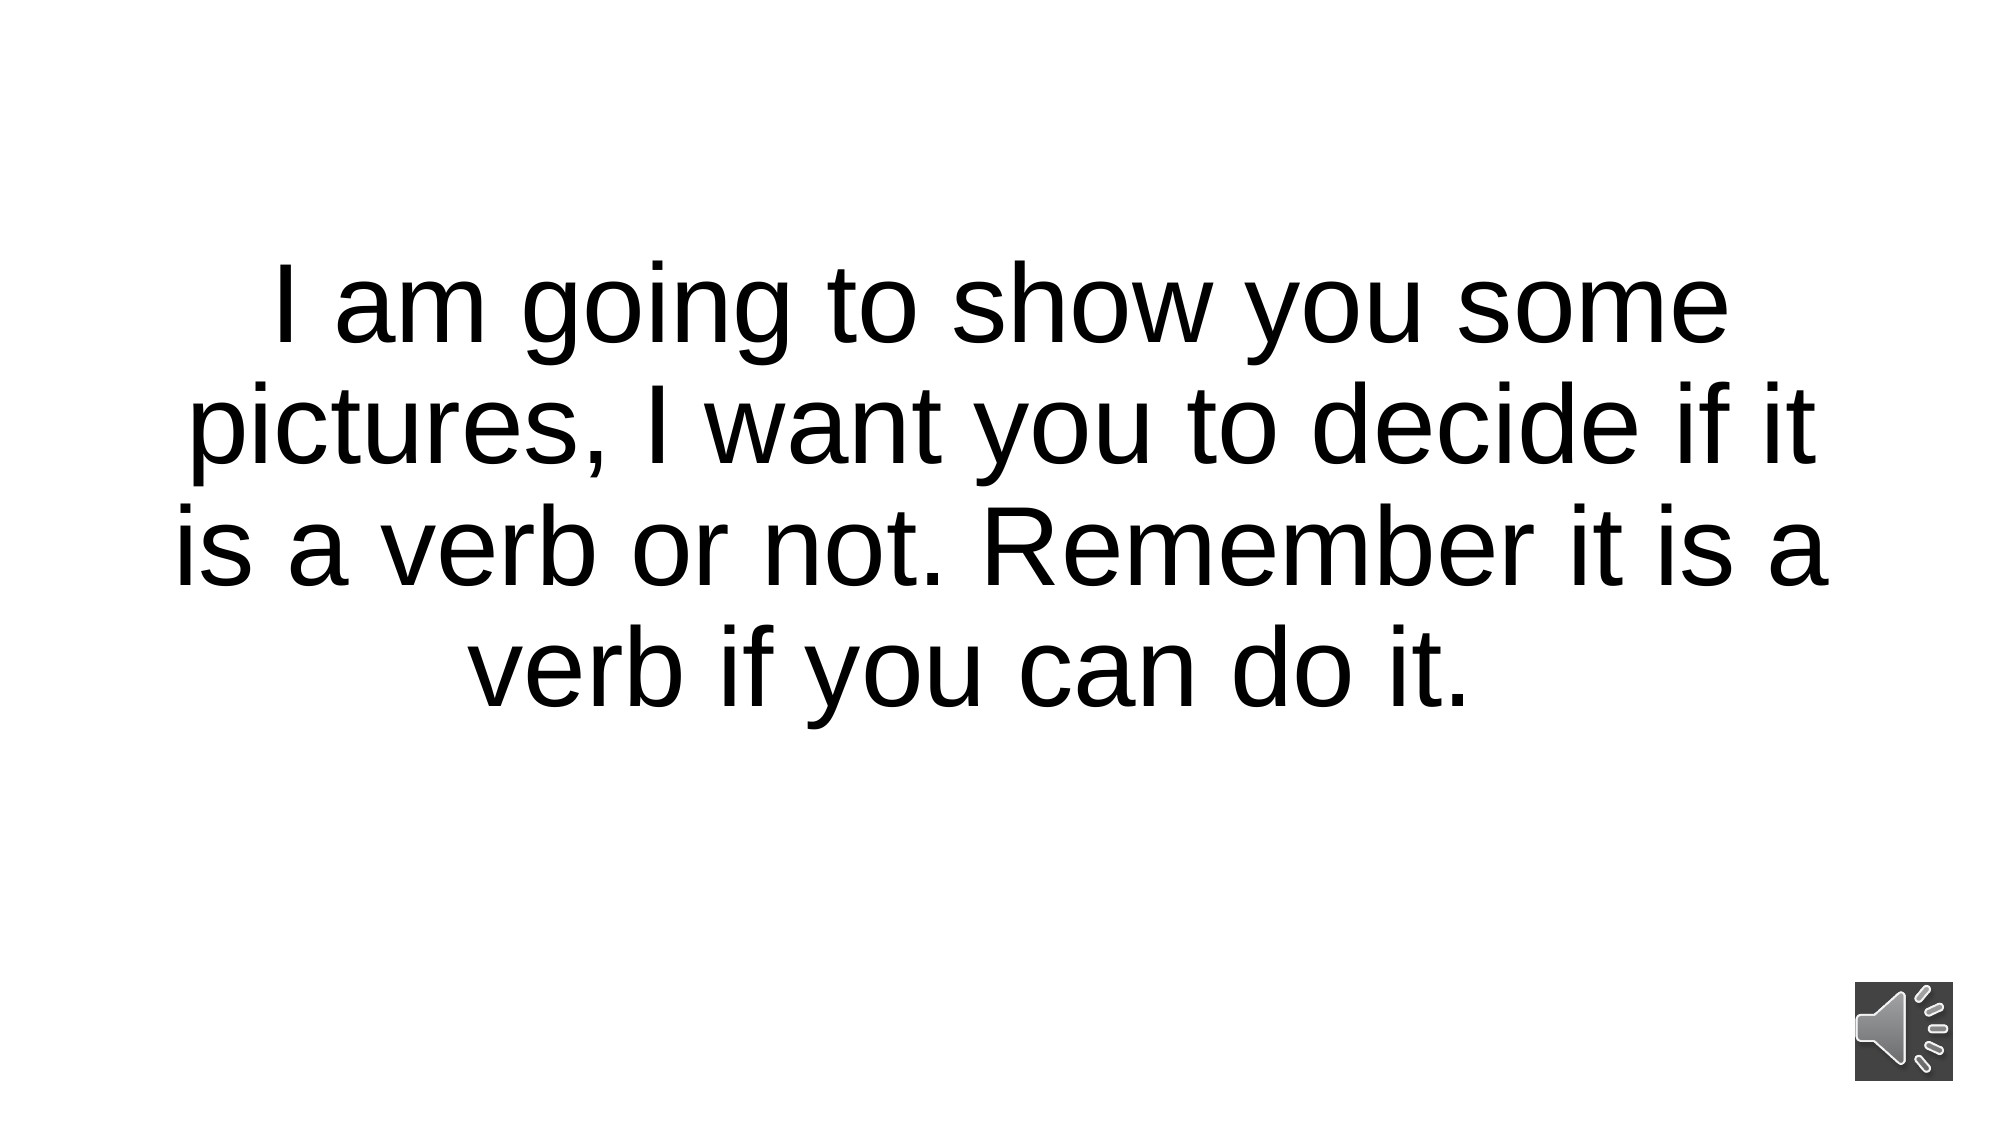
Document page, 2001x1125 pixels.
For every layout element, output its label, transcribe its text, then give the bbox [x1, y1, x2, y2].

title I am going to show you some pictures, I want you to decide if it is a verb or not. Remember it is a verb if you can do it. [139, 379, 1865, 597]
picture [1854, 981, 1955, 1082]
